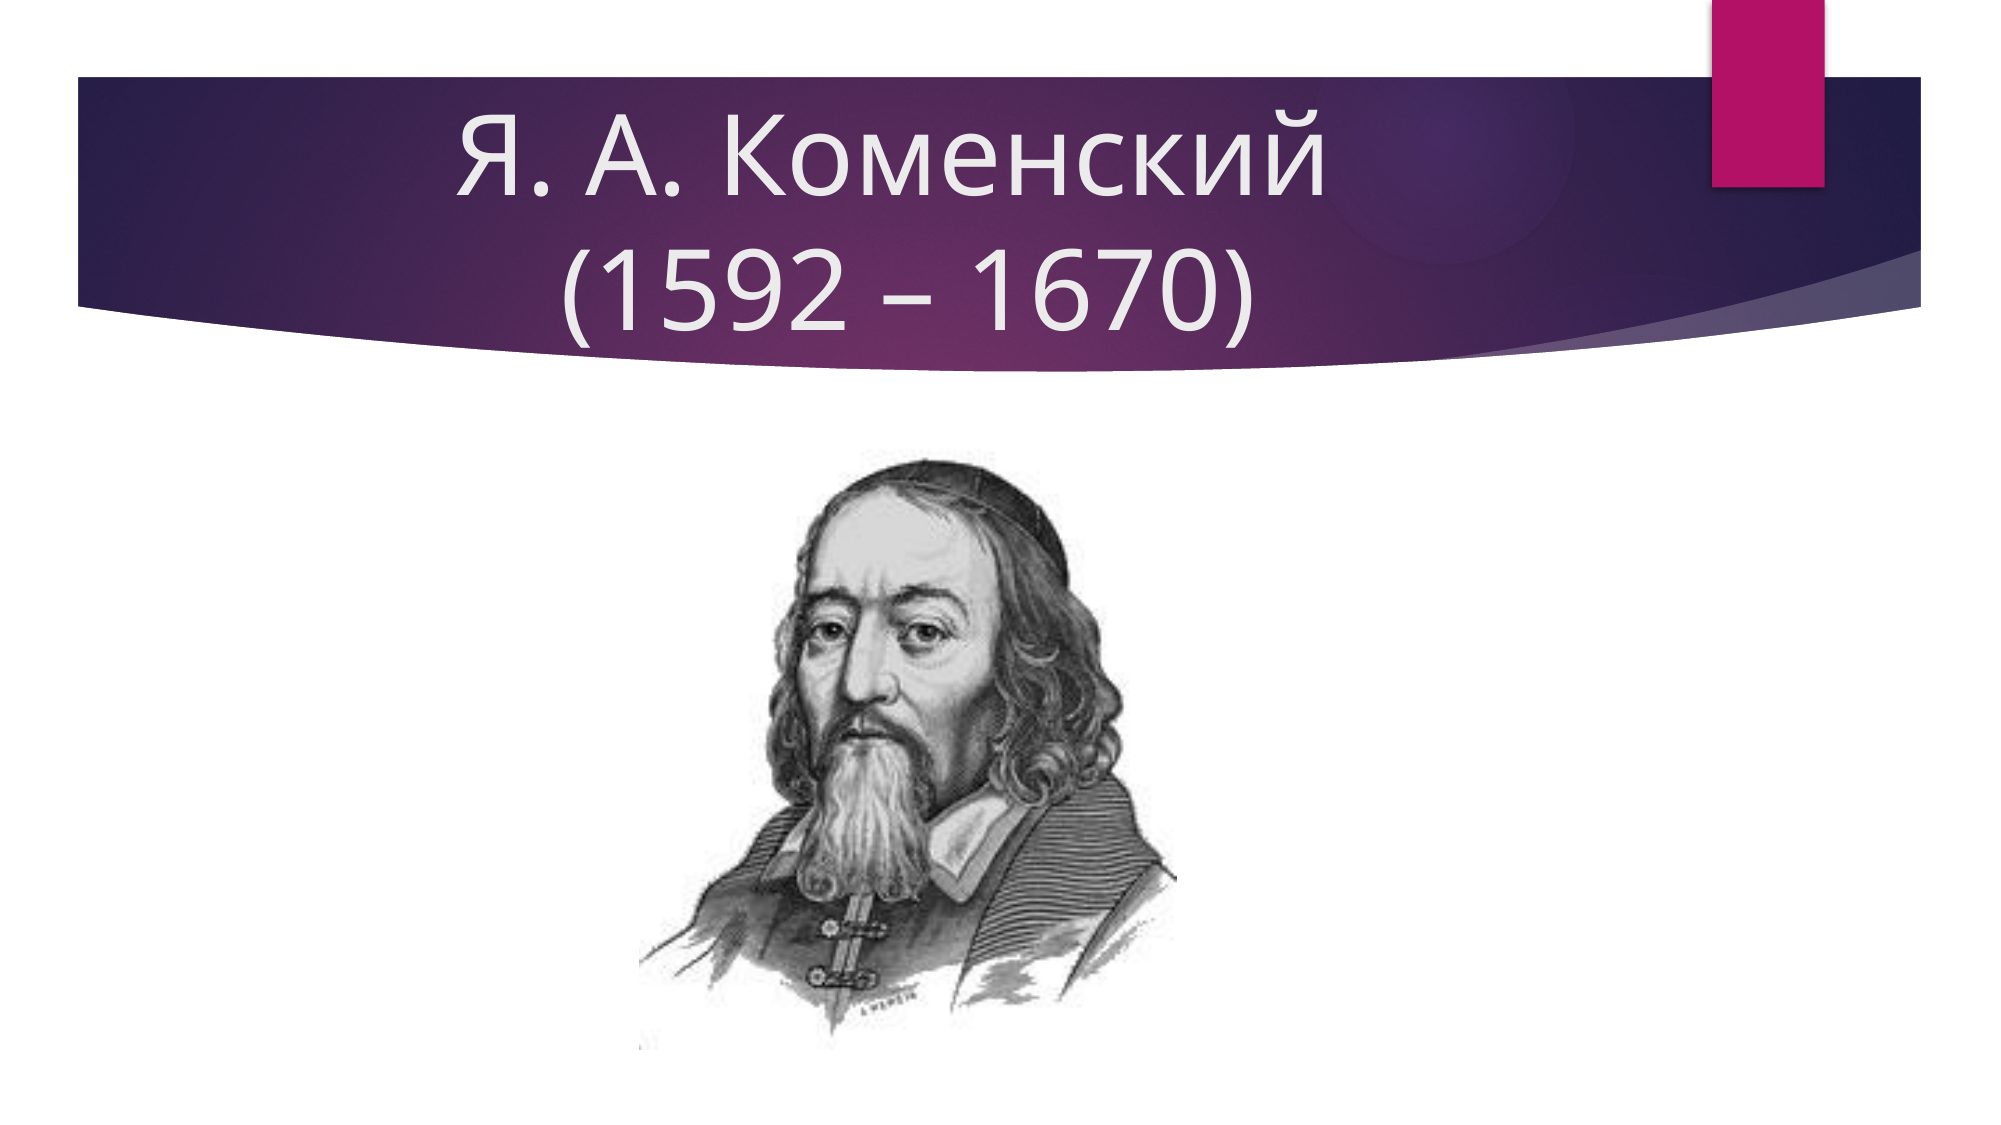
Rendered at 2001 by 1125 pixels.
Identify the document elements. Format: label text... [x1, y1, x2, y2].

title Я. А. Коменский (1592 – 1670) [189, 159, 1627, 276]
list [639, 428, 1177, 1051]
